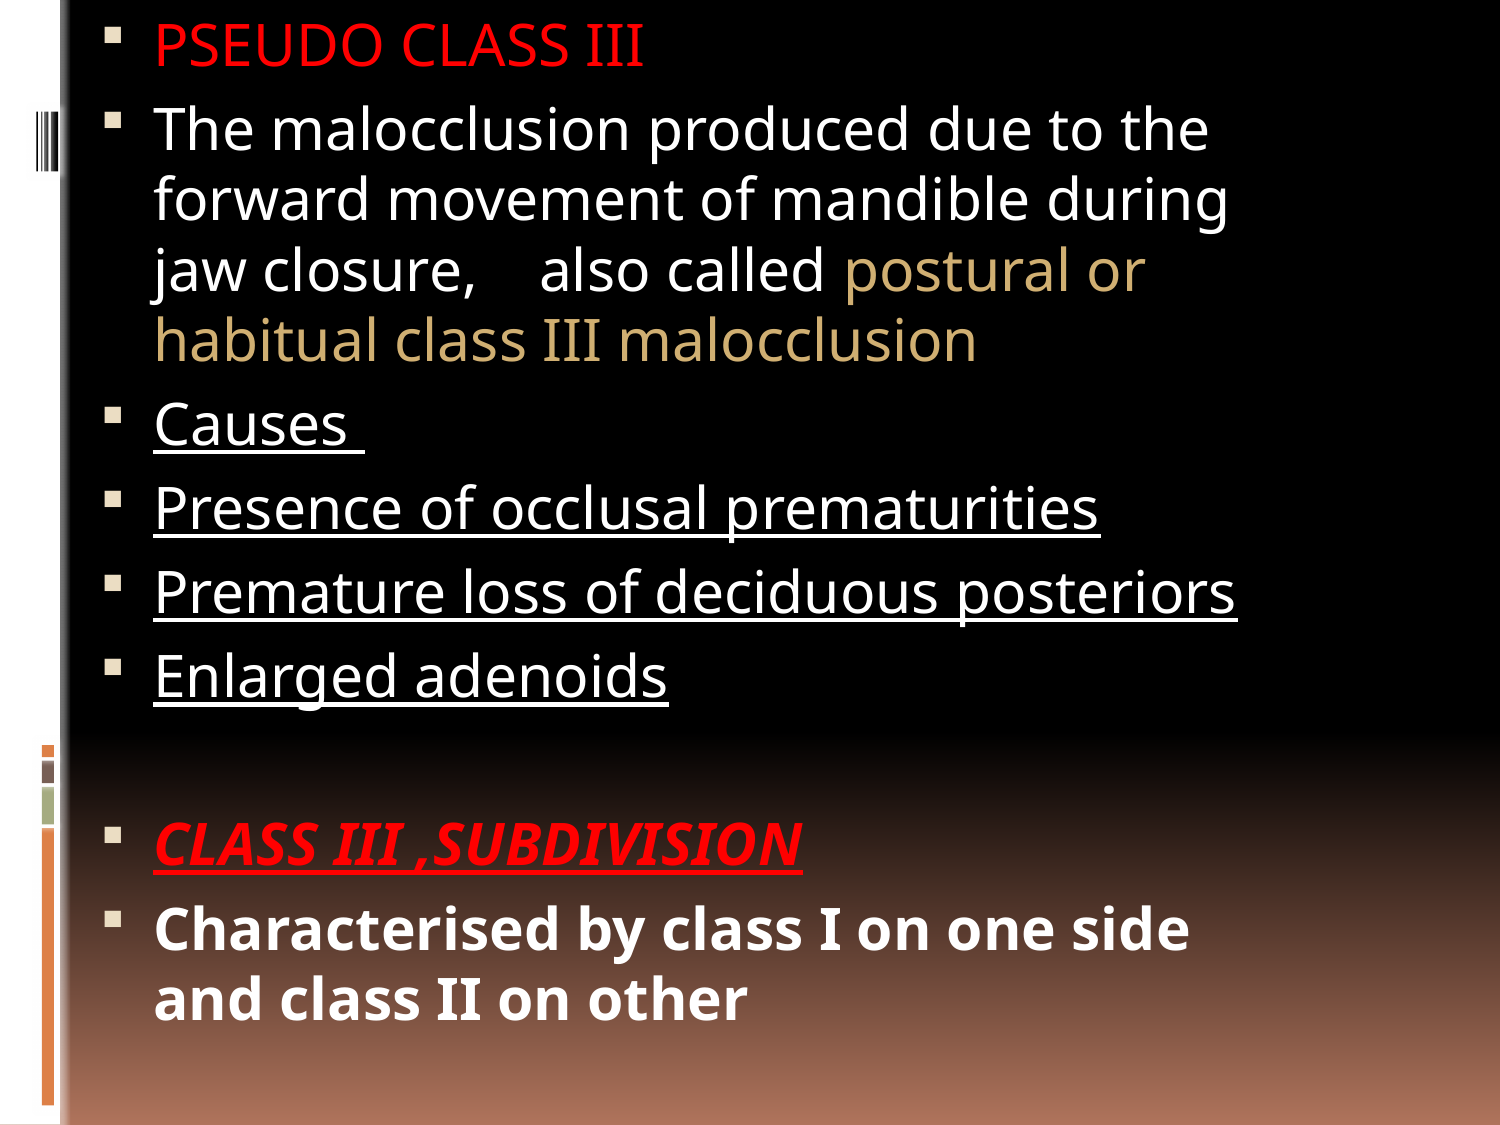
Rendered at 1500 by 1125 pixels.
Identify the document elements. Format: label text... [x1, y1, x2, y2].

list PSEUDO CLASS III The malocclusion produced due to the forward movement of mandible during jaw closure, also called postural or habitual class III malocclusion Causes Presence of occlusal prematurities Premature loss of deciduous posteriors Enlarged adenoids CLASS III ,SUBDIVISION Characterised by class I on one side and class II on other [75, 0, 1263, 1059]
